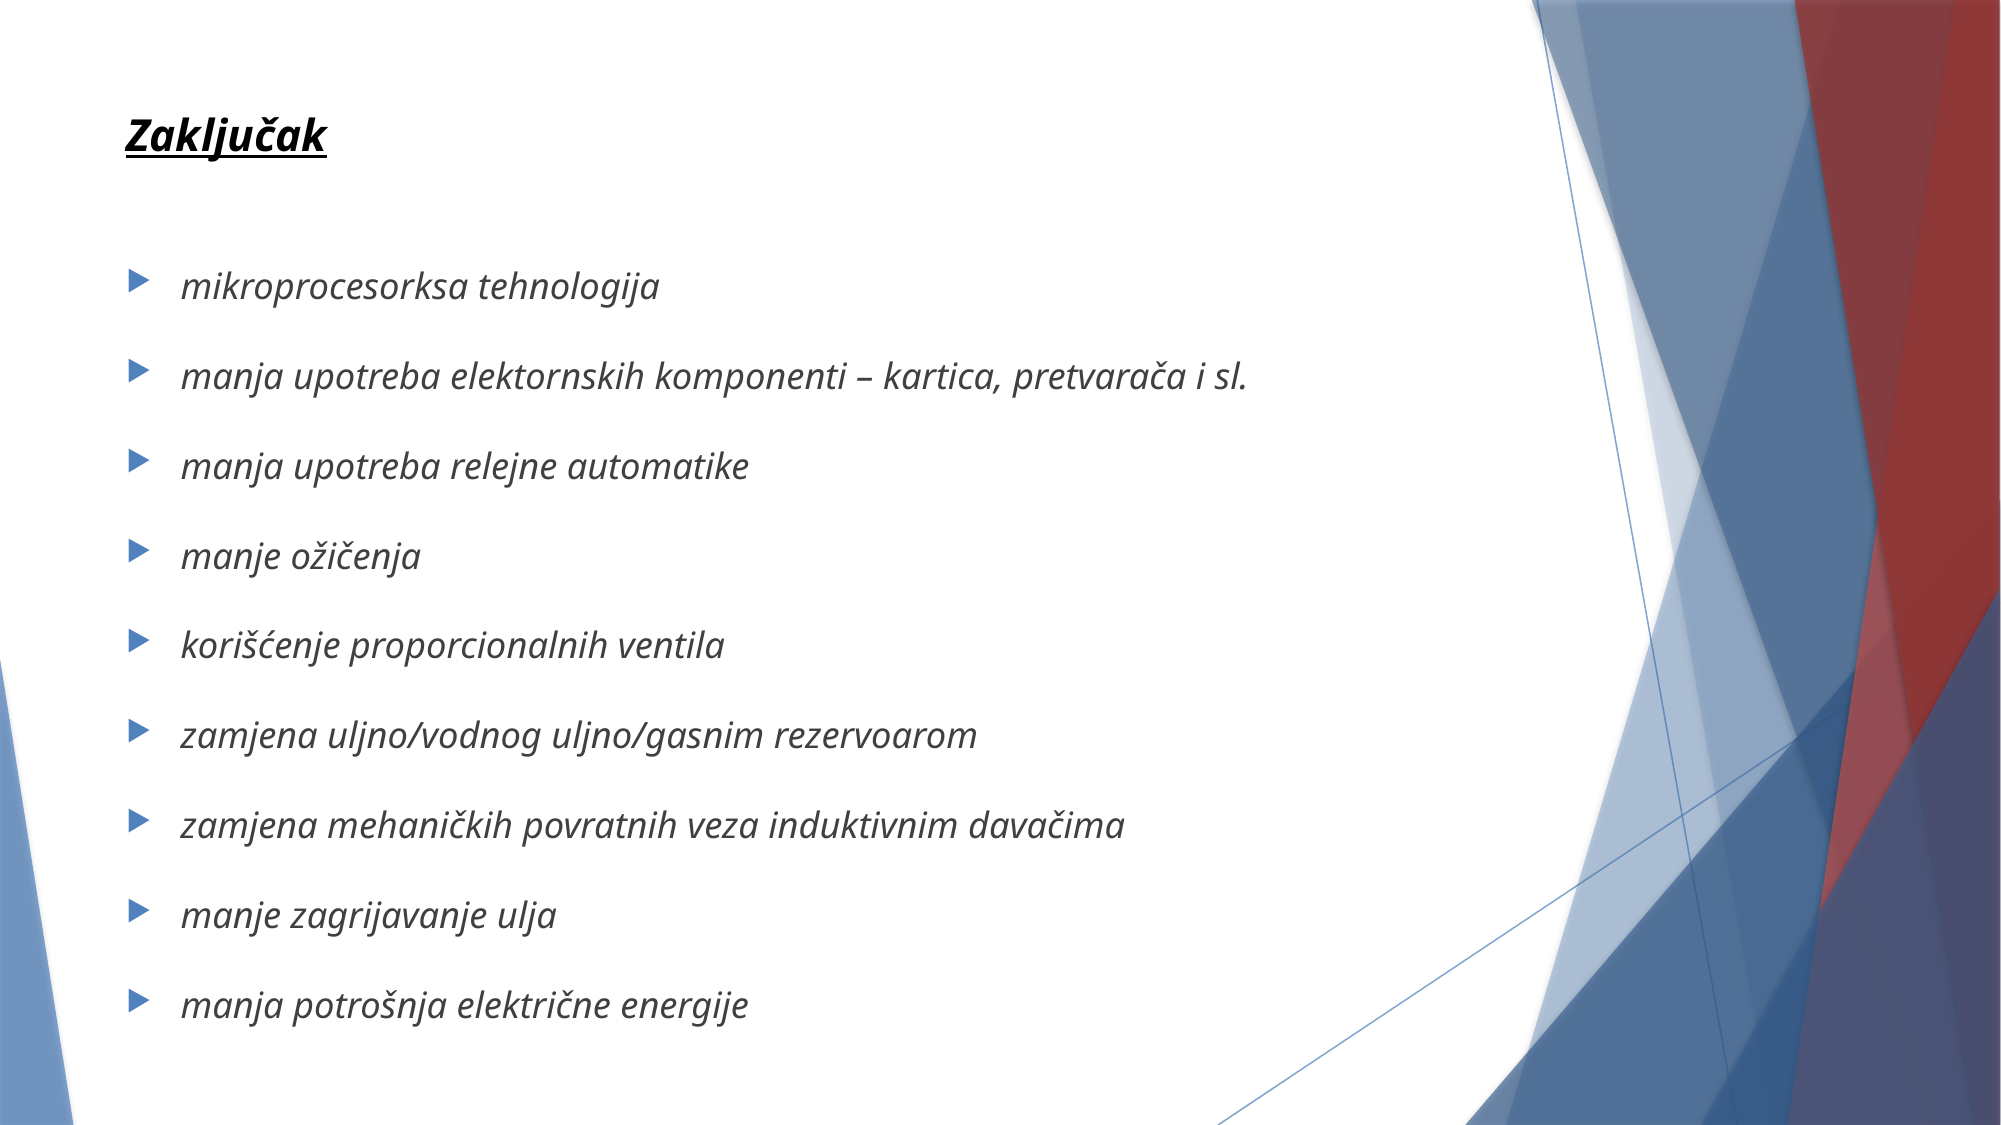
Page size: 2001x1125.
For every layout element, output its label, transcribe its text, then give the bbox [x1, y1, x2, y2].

list mikroprocesorksa tehnologija manja upotreba elektornskih komponenti – kartica, pretvarača i sl. manja upotreba relejne automatike manje ožičenja korišćenje proporcionalnih ventila zamjena uljno/vodnog uljno/gasnim rezervoarom zamjena mehaničkih povratnih veza induktivnim davačima manje zagrijavanje ulja manja potrošnja električne energije [111, 229, 1607, 1037]
title Zaključak [111, 99, 377, 206]
